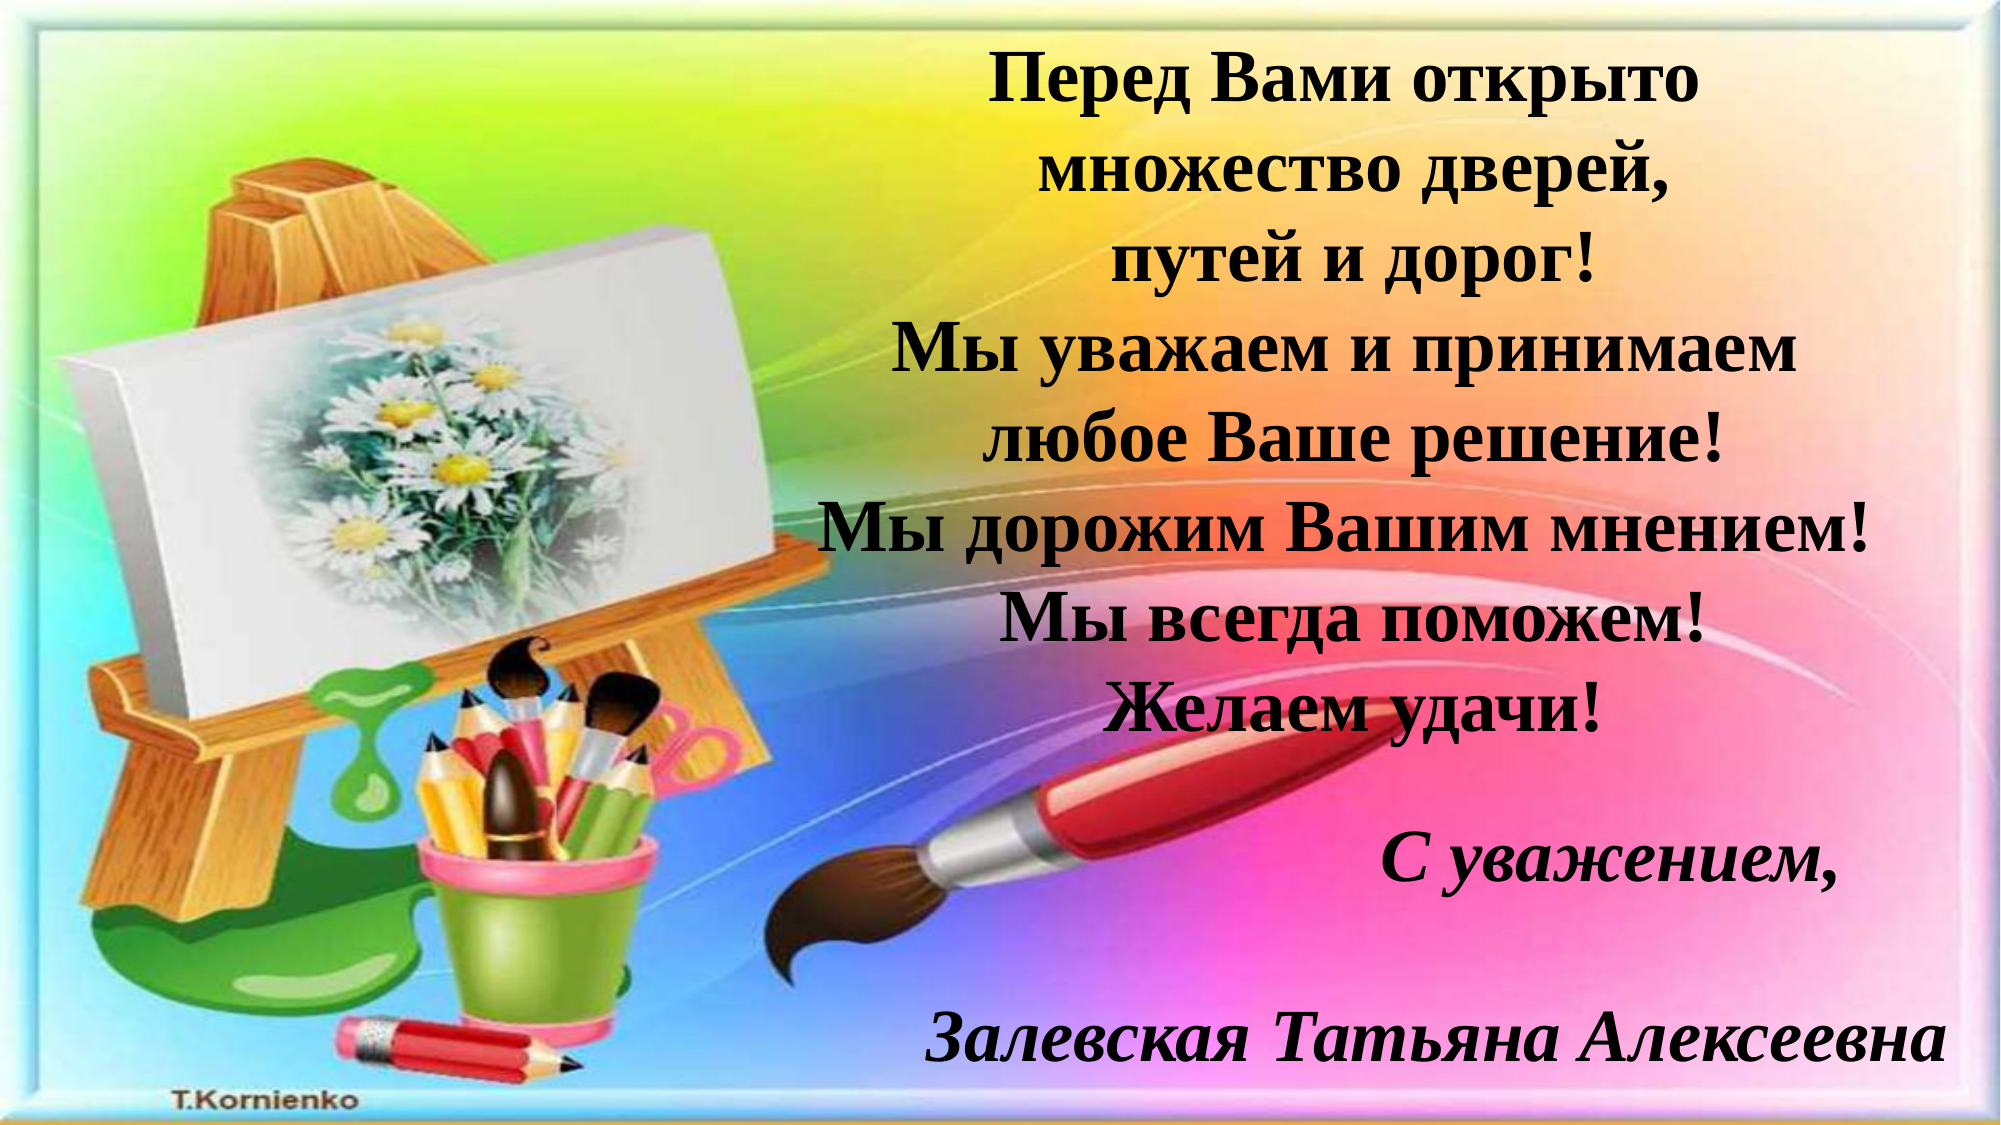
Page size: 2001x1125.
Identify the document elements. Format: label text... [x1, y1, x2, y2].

text_box Перед Вами открыто множество дверей, путей и дорог! Мы уважаем и принимаем любое Ваше решение! Мы дорожим Вашим мнением! Мы всегда поможем! Желаем удачи! [775, 19, 1934, 754]
text_box С уважением, Залевская Татьяна Алексеевна [746, 798, 1964, 1125]
picture [0, 0, 2001, 1125]
